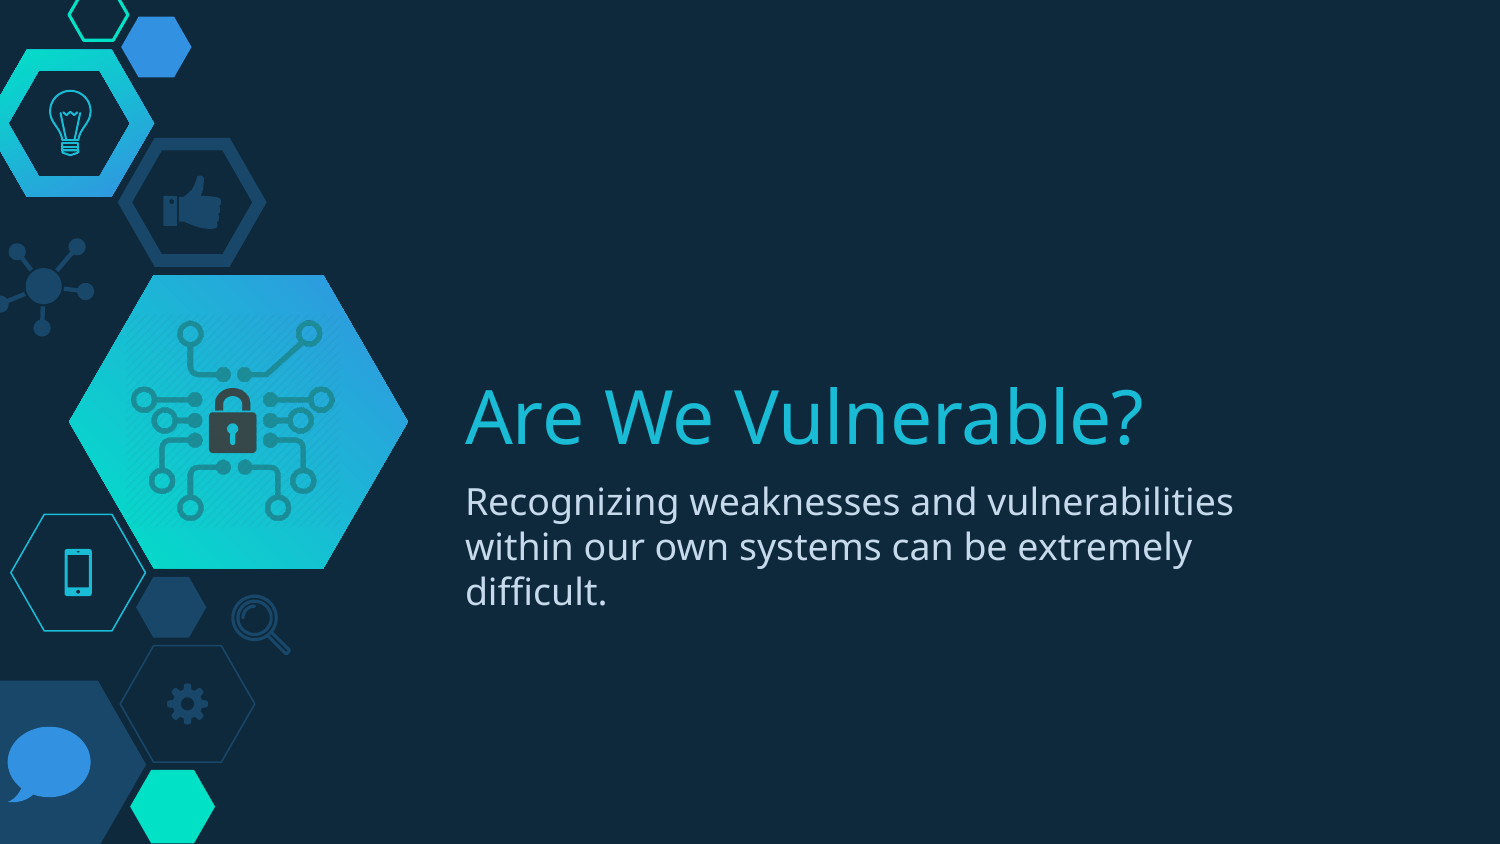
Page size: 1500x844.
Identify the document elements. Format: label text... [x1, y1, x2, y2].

subtitle Recognizing weaknesses and vulnerabilities within our own systems can be extremely difficult. [450, 462, 1361, 592]
text_box [67, 274, 407, 566]
picture [124, 312, 341, 529]
title Are We Vulnerable? [450, 284, 1482, 475]
